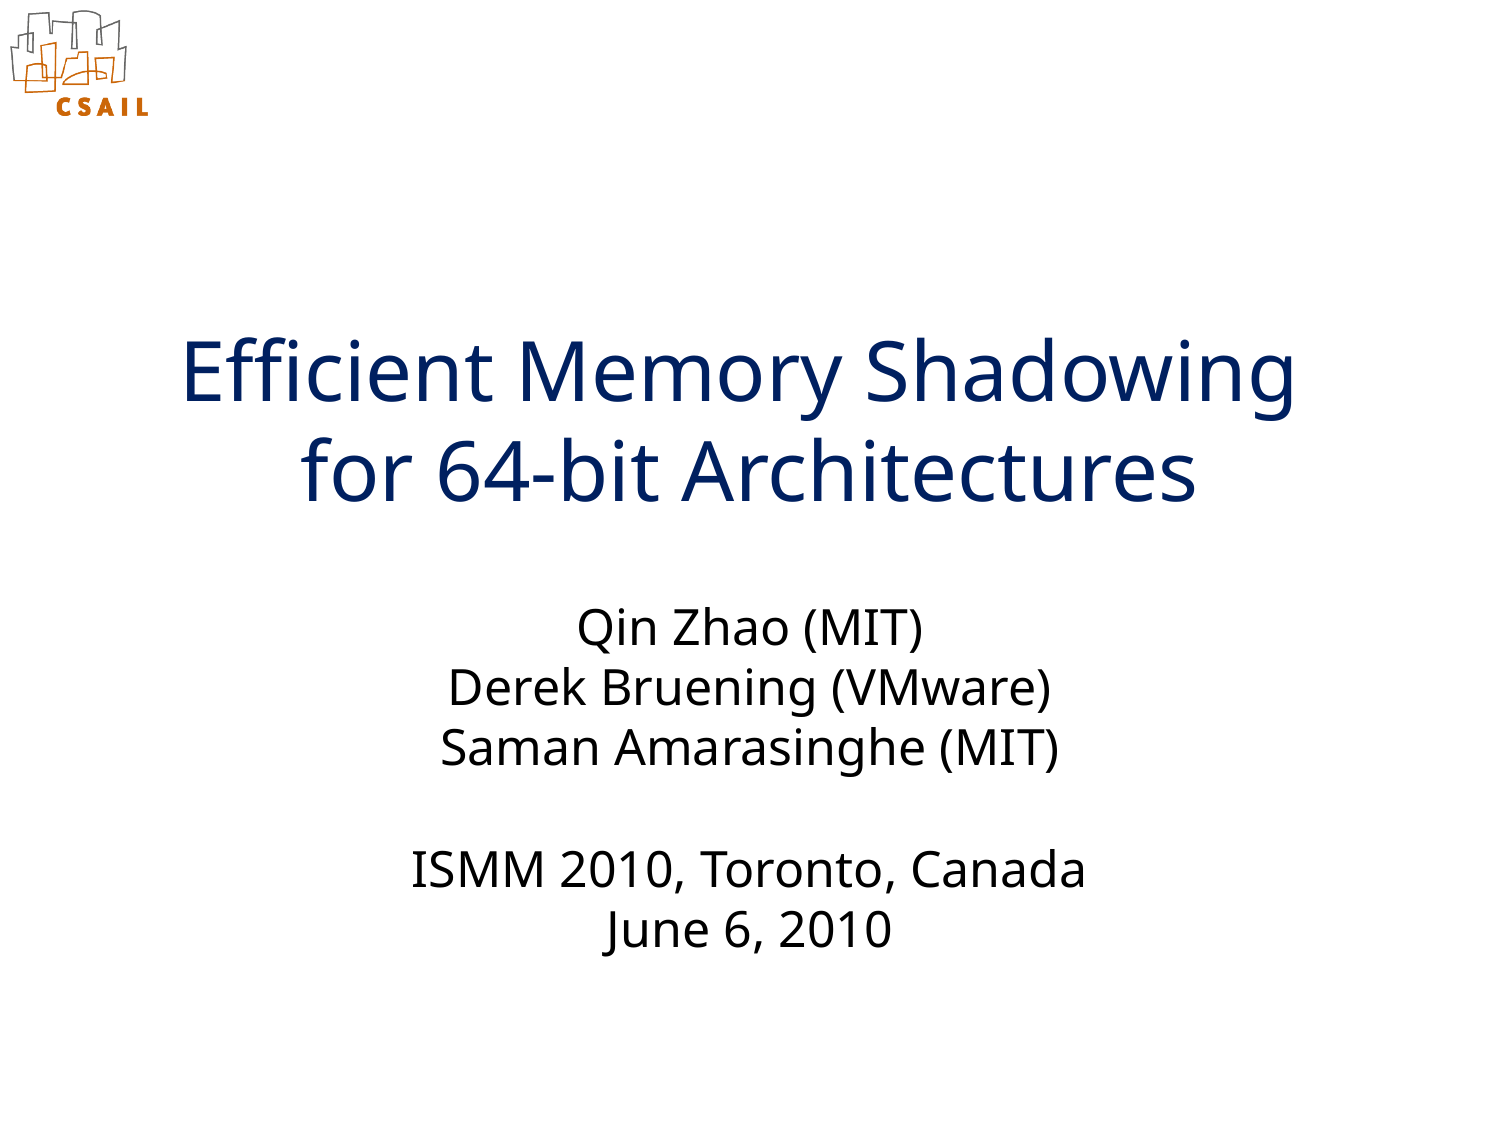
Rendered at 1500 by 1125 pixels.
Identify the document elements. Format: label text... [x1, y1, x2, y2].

picture [10, 10, 148, 116]
text_box ISMM 2010, Toronto, Canada June 6, 2010 [122, 830, 1377, 966]
text_box Qin Zhao (MIT) Derek Bruening (VMware) Saman Amarasinghe (MIT) [350, 588, 1150, 784]
subtitle Efficient Memory Shadowing for 64-bit Architectures [93, 310, 1407, 486]
